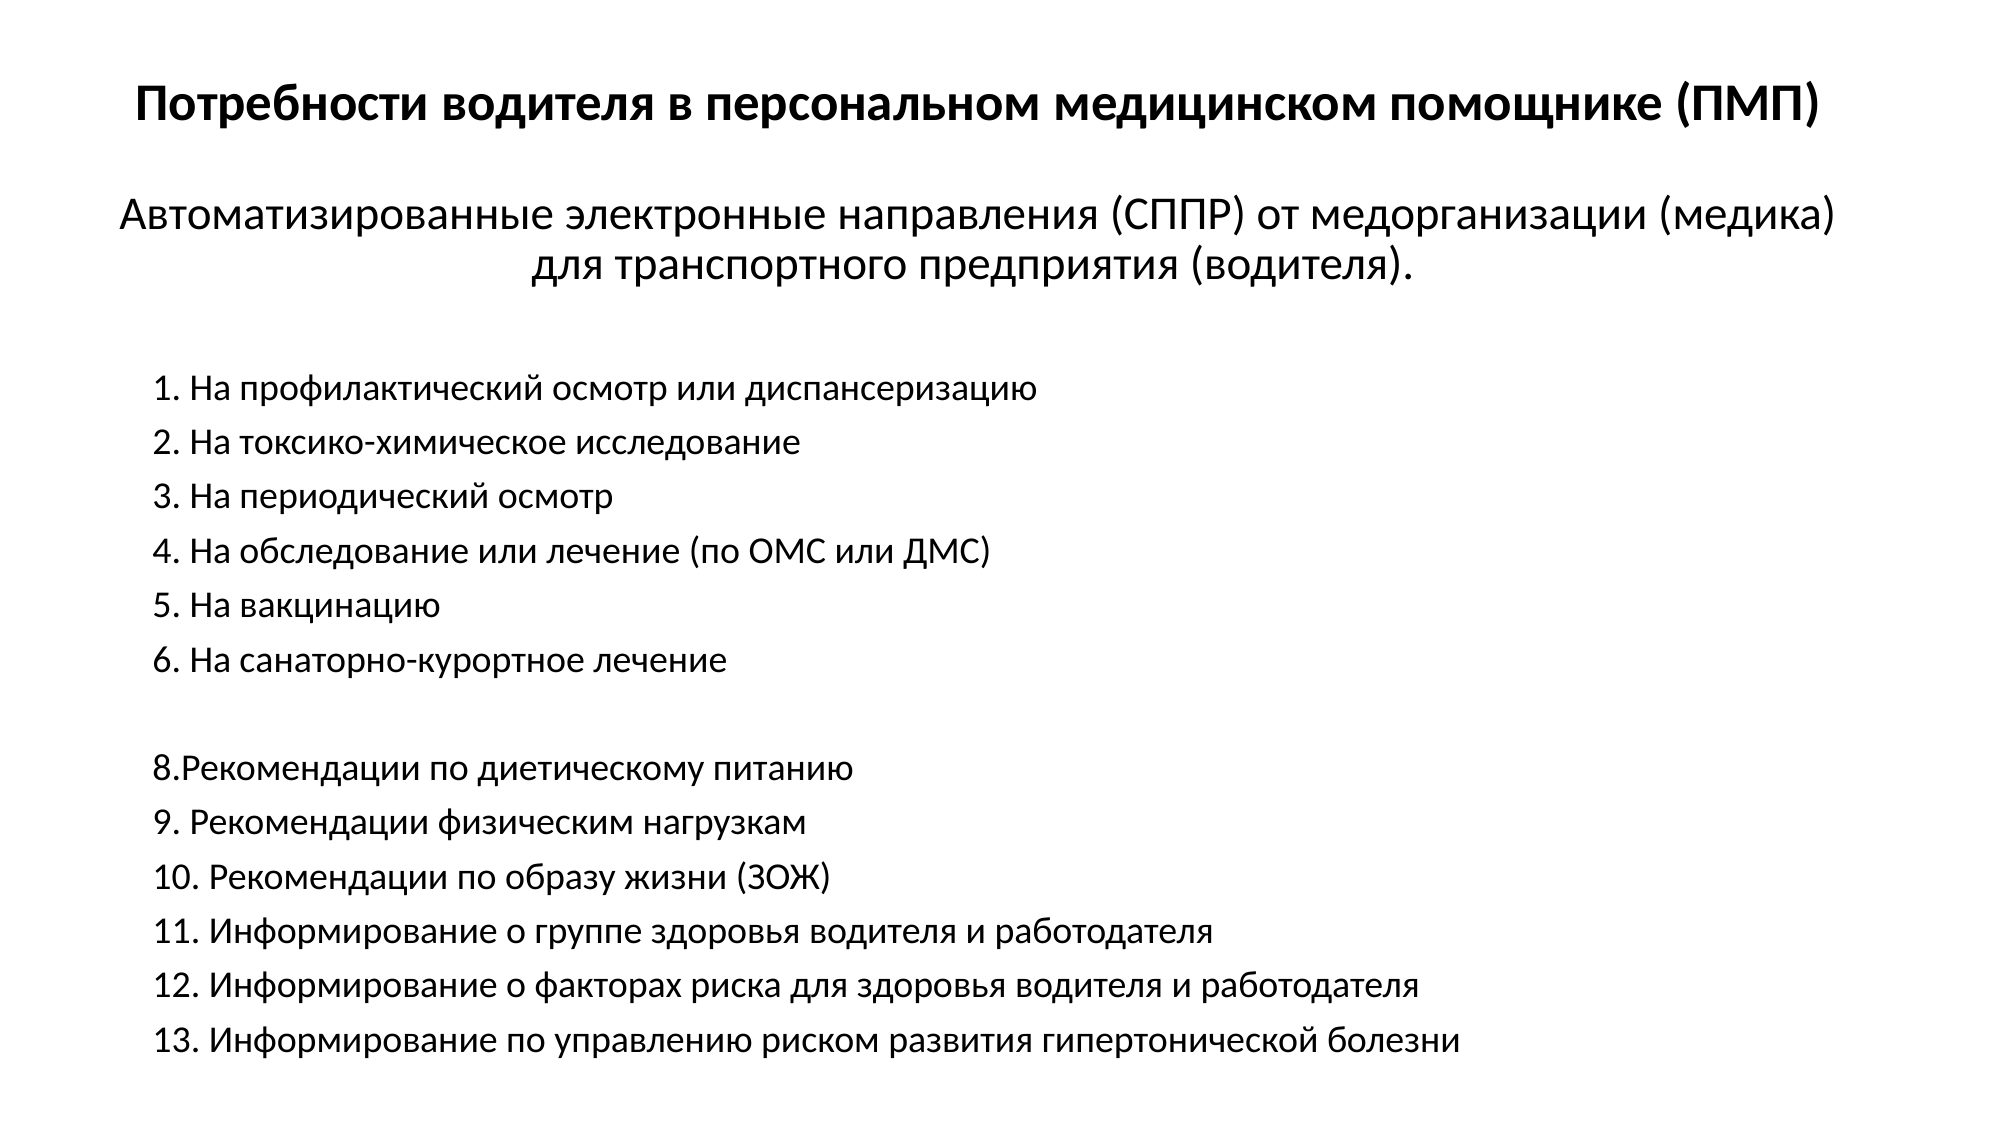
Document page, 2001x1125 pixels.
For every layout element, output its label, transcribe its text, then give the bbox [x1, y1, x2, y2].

title Потребности водителя в персональном медицинском помощнике (ПМП) Автоматизированные электронные направления (СППР) от медорганизации (медика) для транспортного предприятия (водителя). [95, 44, 1863, 321]
list 1. На профилактический осмотр или диспансеризацию 2. На токсико-химическое исследование 3. На периодический осмотр 4. На обследование или лечение (по ОМС или ДМС) 5. На вакцинацию 6. На санаторно-курортное лечение 8.Рекомендации по диетическому питанию 9. Рекомендации физическим нагрузкам 10. Рекомендации по образу жизни (ЗОЖ) 11. Информирование о группе здоровья водителя и работодателя 12. Информирование о факторах риска для здоровья водителя и работодателя 13. Информирование по управлению риском развития гипертонической болезни [137, 360, 1863, 1074]
